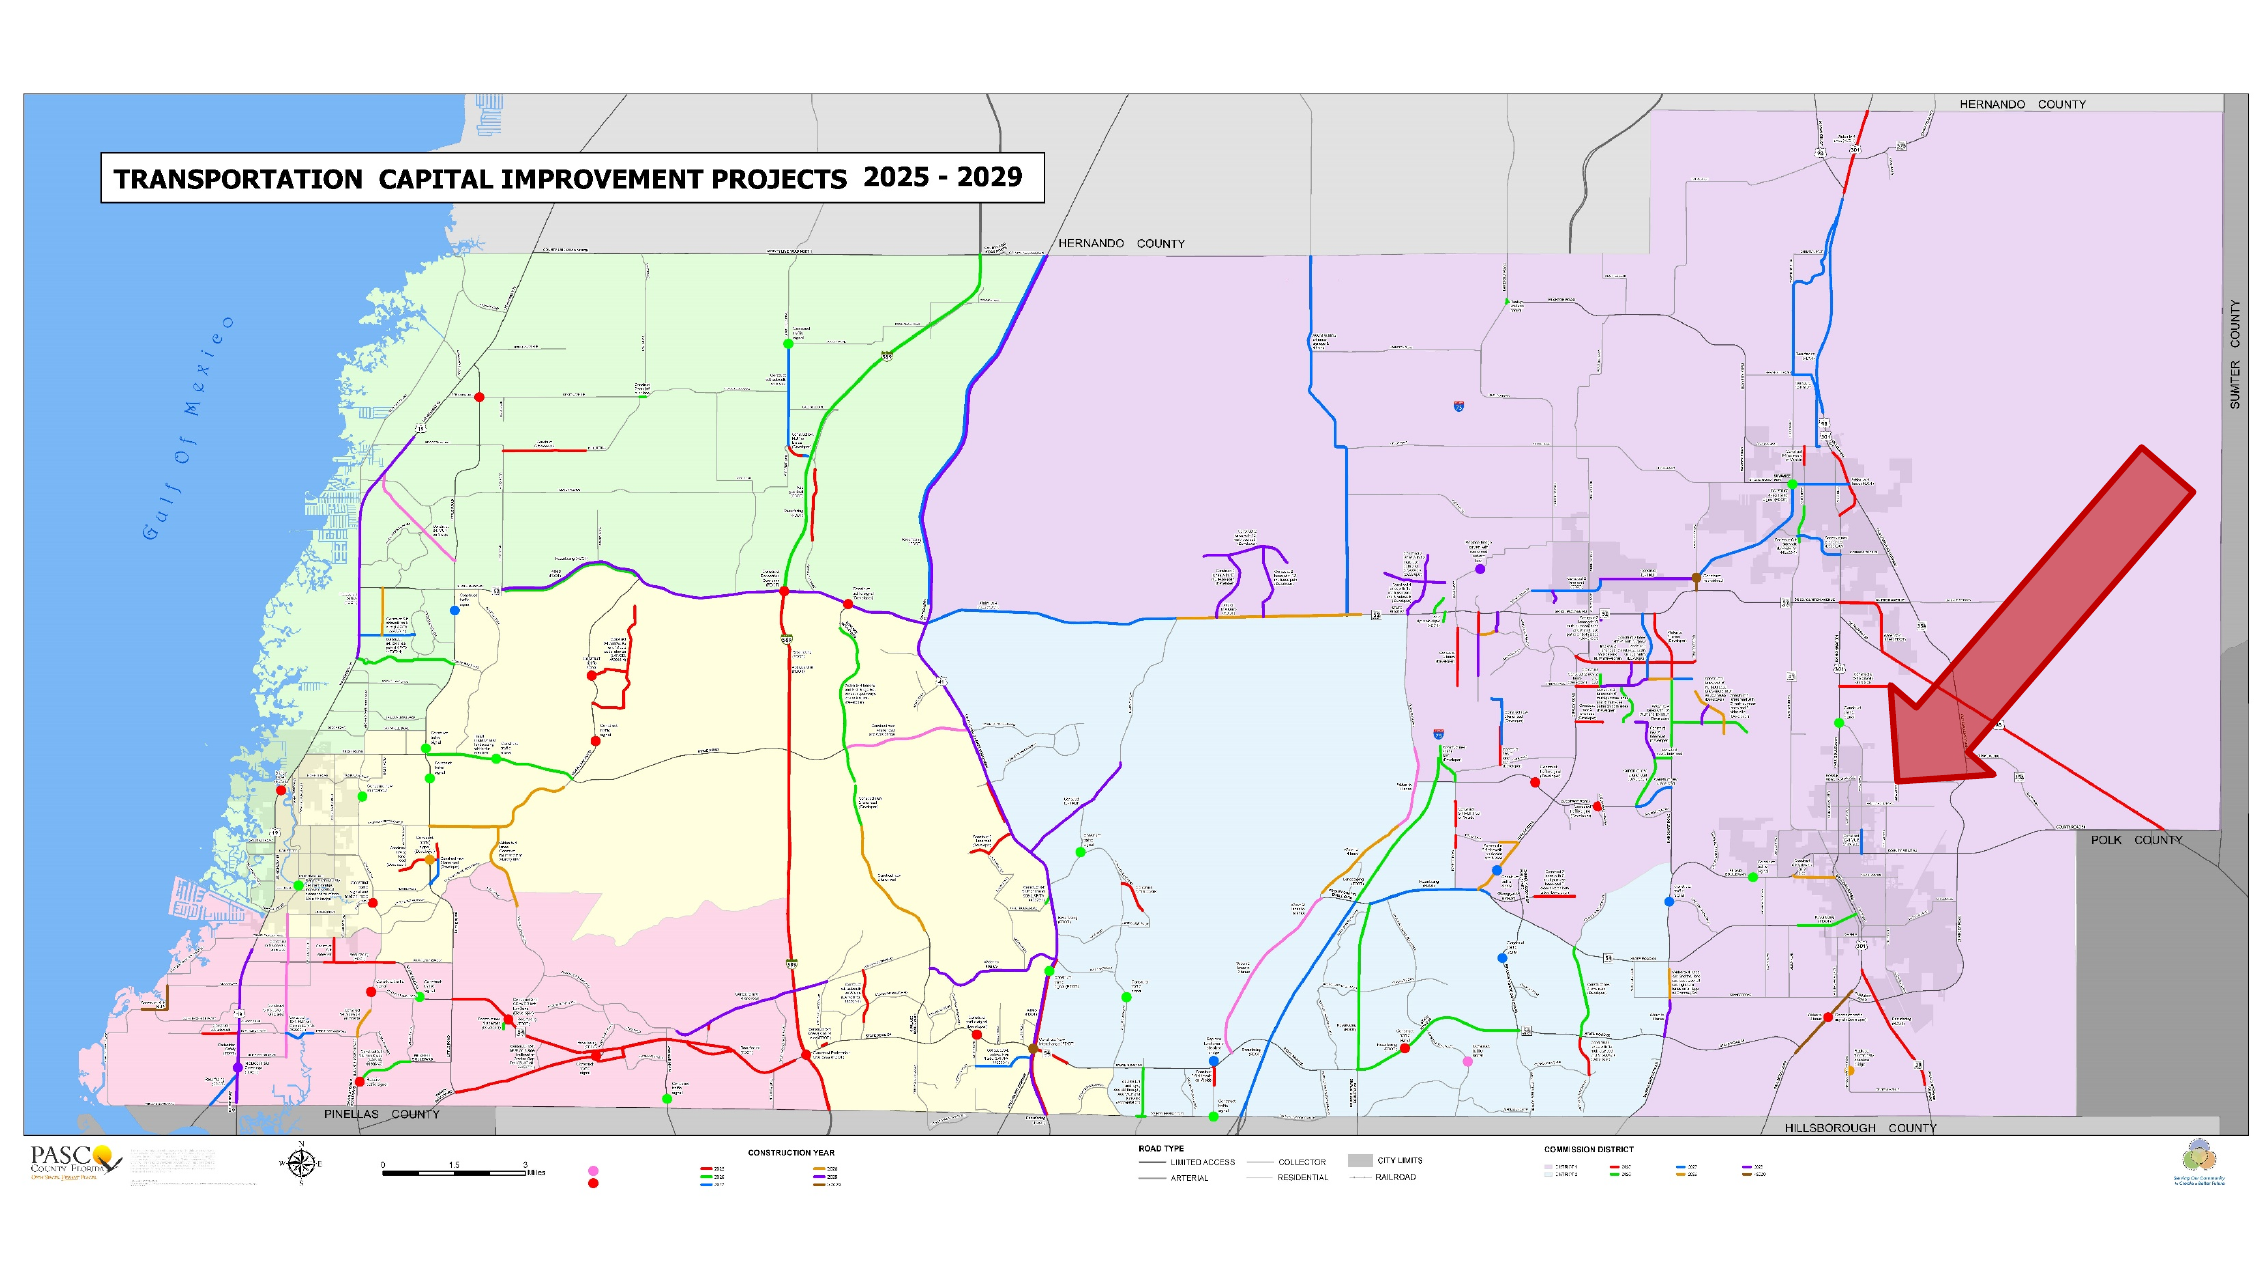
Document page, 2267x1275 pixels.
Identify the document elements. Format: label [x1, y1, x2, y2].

picture [0, 70, 2267, 1205]
